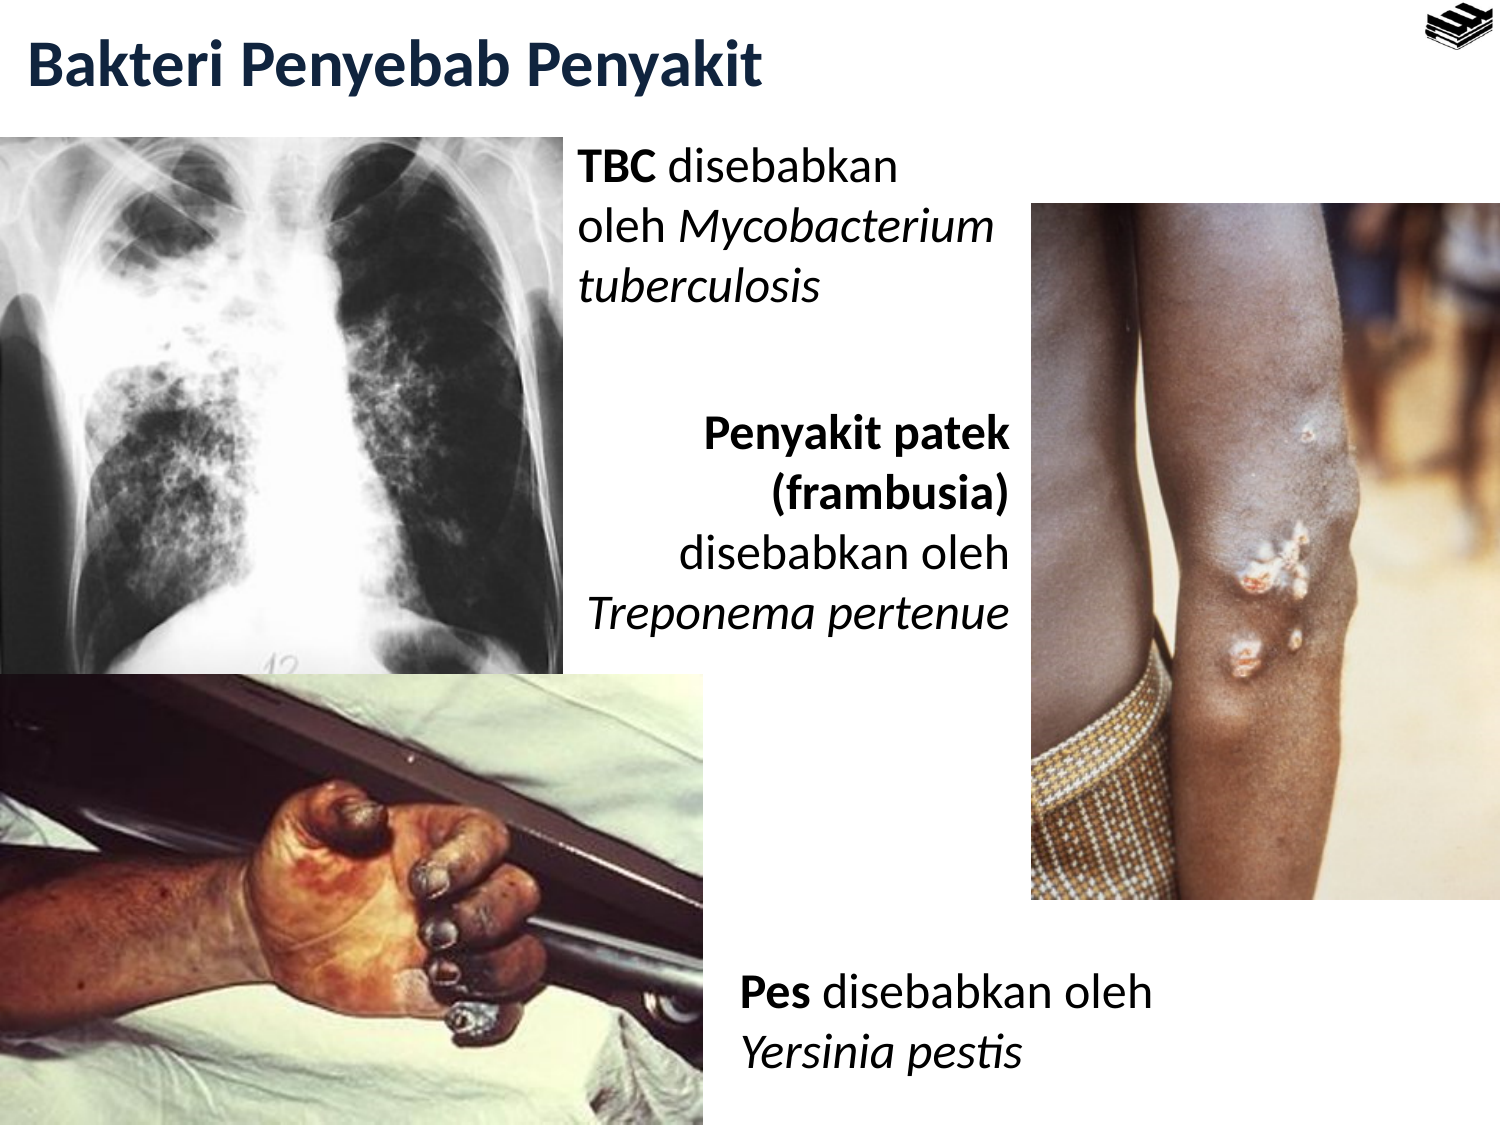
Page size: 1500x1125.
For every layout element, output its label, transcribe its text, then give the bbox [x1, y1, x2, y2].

text_box Pes disebabkan oleh Yersinia pestis [725, 951, 1275, 1086]
picture [1030, 202, 1500, 901]
picture [0, 137, 703, 1125]
text_box Penyakit patek (frambusia) disebabkan oleh Treponema pertenue [566, 392, 1025, 648]
picture [1425, 0, 1493, 50]
text_box Bakteri Penyebab Penyakit [12, 12, 1475, 108]
text_box TBC disebabkan oleh Mycobacterium tuberculosis [562, 124, 1013, 320]
